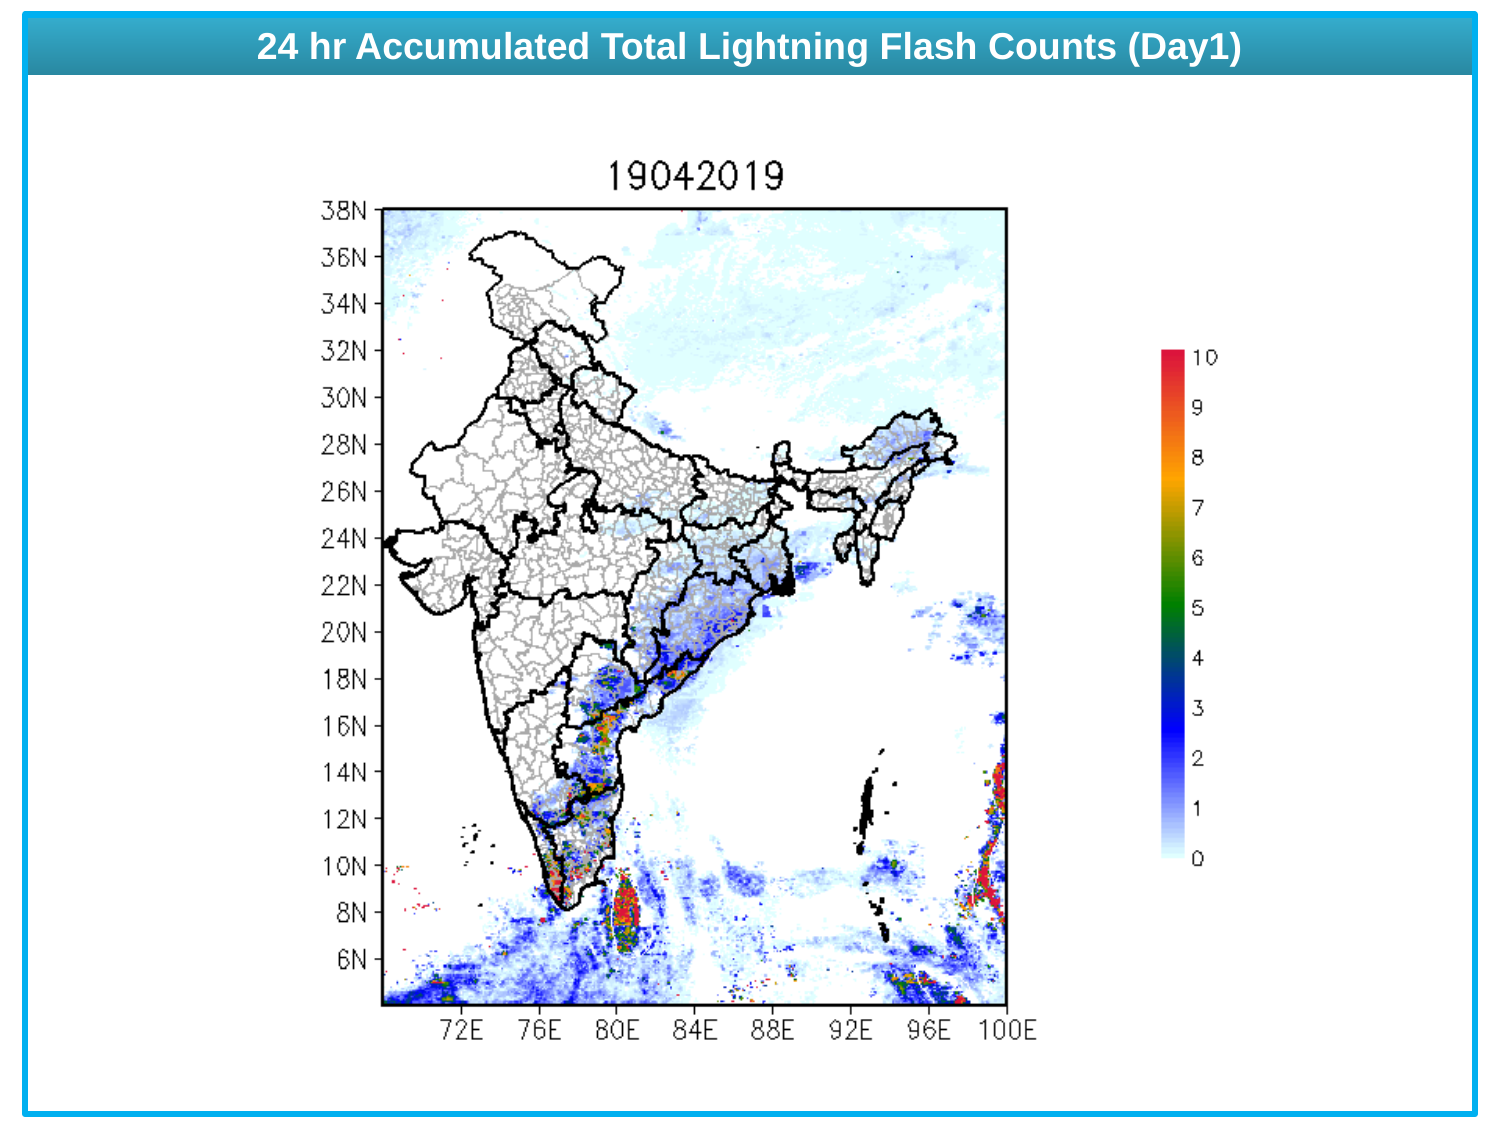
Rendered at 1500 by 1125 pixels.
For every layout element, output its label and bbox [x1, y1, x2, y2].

picture [70, 123, 1322, 1090]
text_box [24, 14, 1475, 1115]
